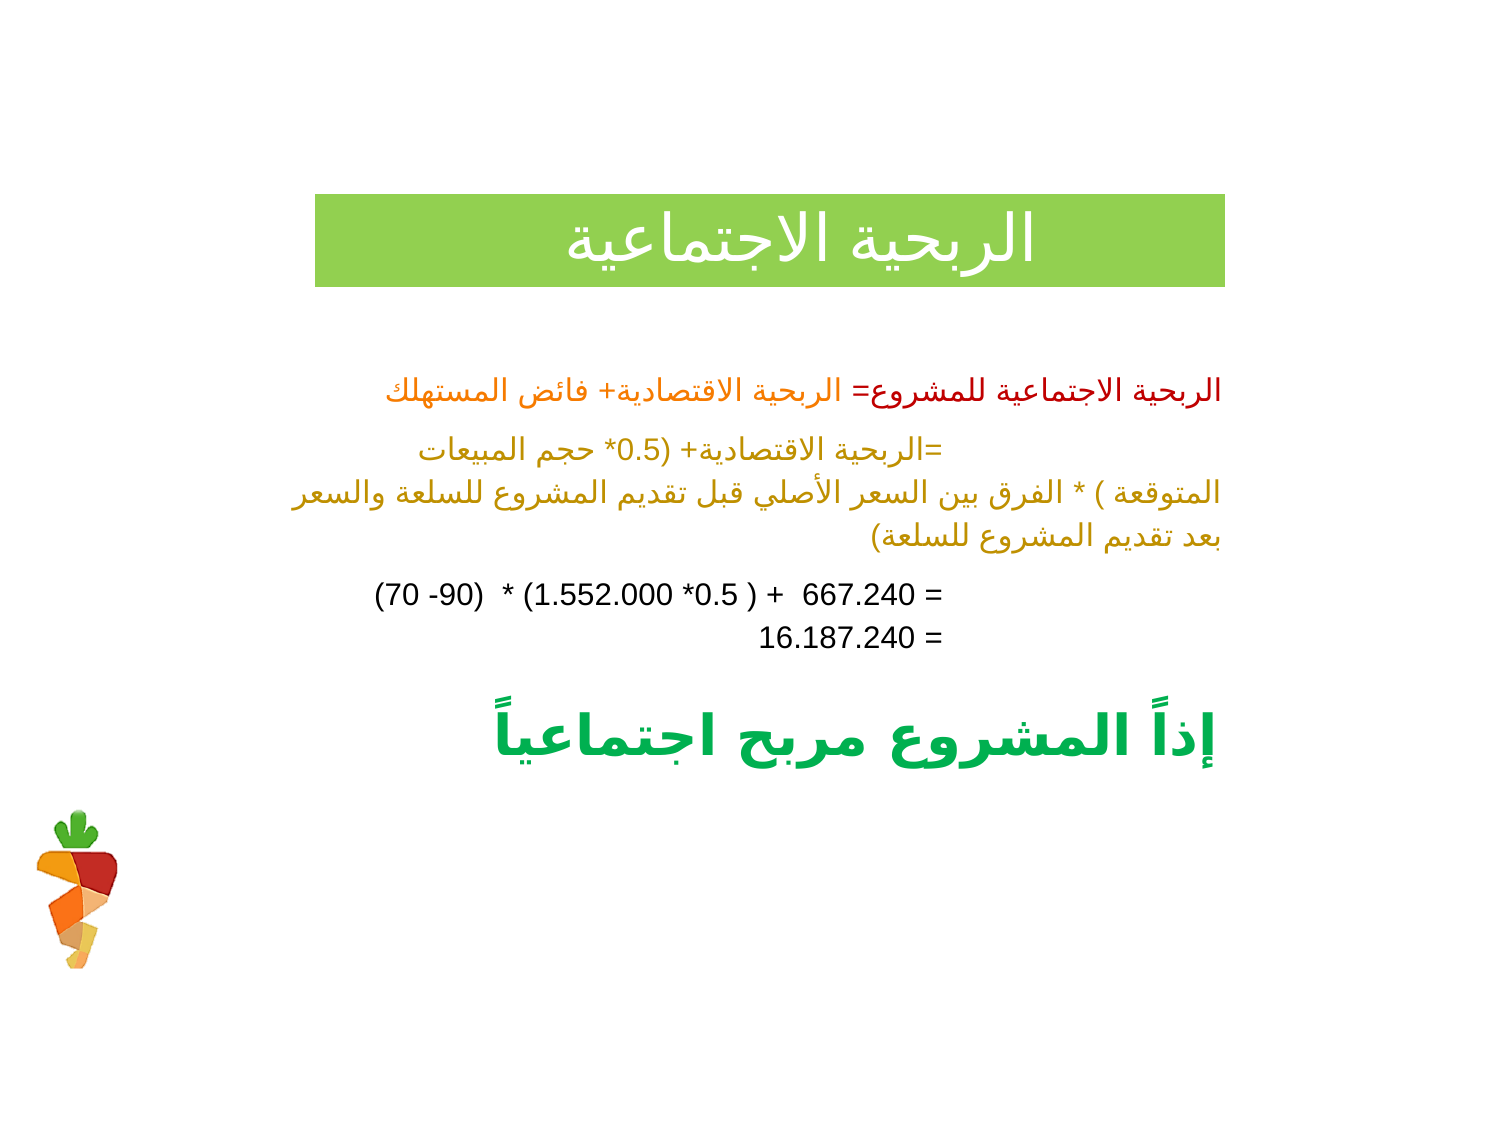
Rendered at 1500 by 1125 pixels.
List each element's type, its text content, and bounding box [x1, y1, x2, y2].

picture [31, 807, 122, 969]
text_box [314, 192, 1227, 289]
text_box الربحية الاجتماعية للمشروع= الربحية الاقتصادية+ فائض المستهلك =الربحية الاقتصادية+ (0.5* حجم المبيعات المتوقعة ) * الفرق بين السعر الأصلي قبل تقديم المشروع للسلعة والسعر بعد تقديم المشروع للسلعة) = 667.240 + ( 0.5* 1.552.000) * (90- 70) = 16.187.240 إذاً المشروع مربح اجتماعياً [271, 317, 1238, 774]
